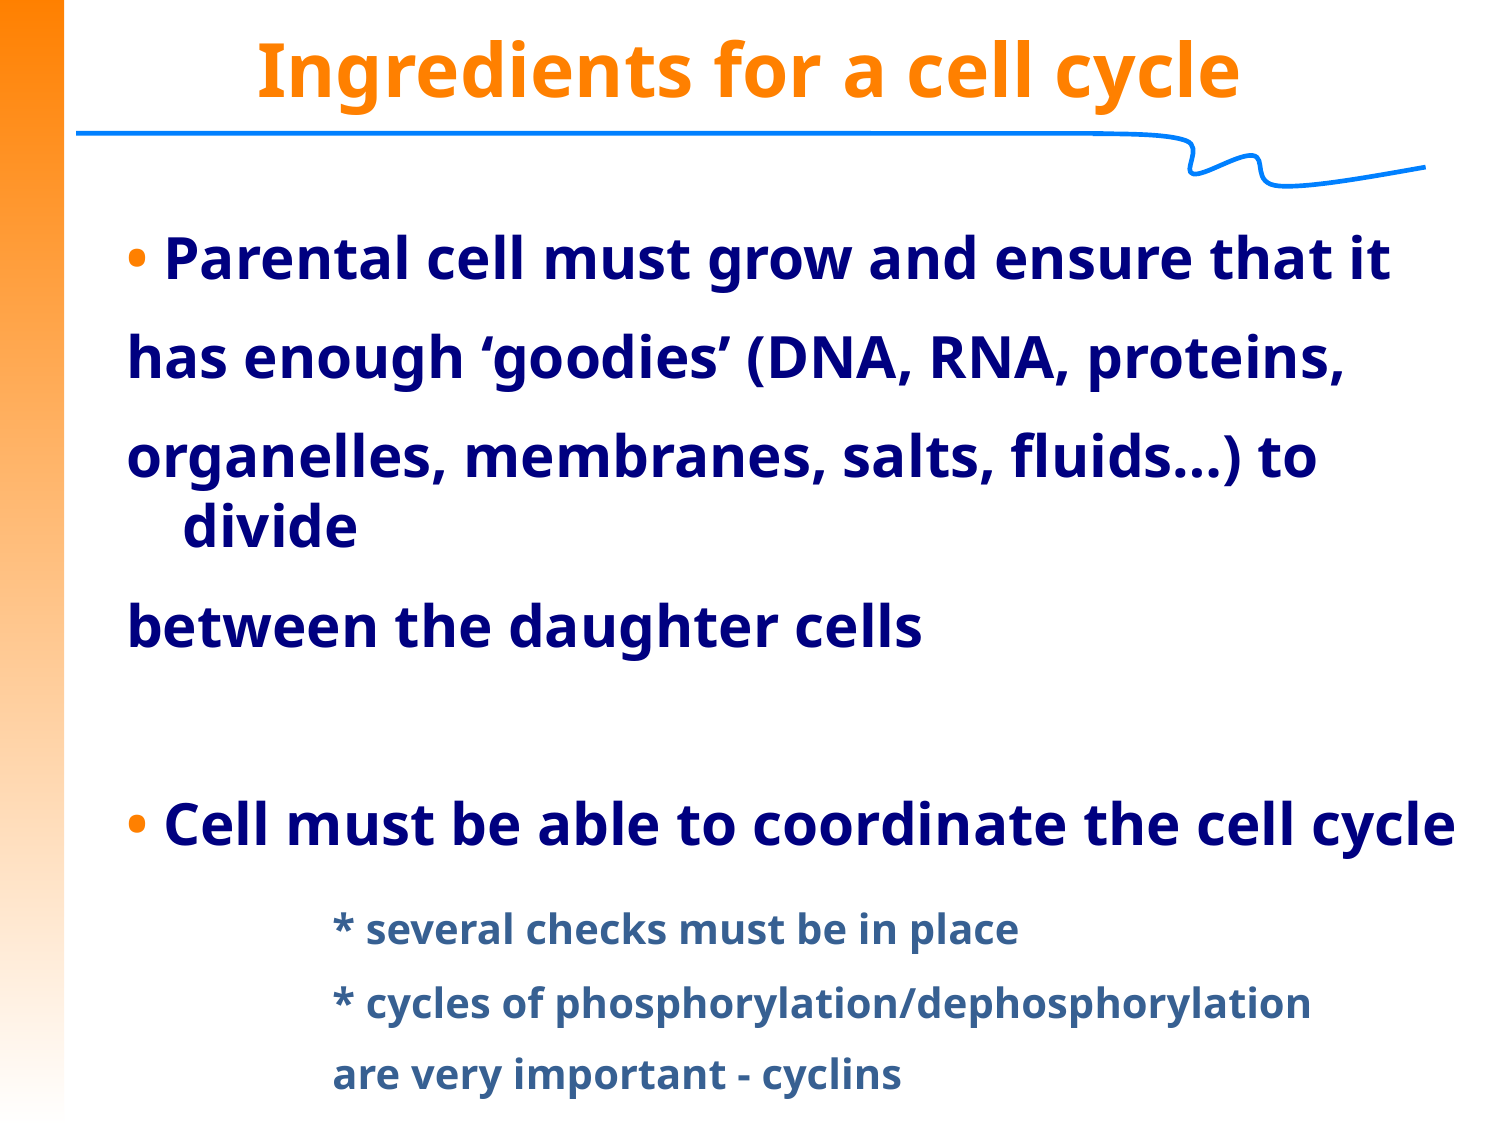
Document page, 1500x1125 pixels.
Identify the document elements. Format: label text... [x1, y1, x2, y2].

list • Parental cell must grow and ensure that it has enough ‘goodies’ (DNA, RNA, proteins, organelles, membranes, salts, fluids…) to divide between the daughter cells • Cell must be able to coordinate the cell cycle * several checks must be in place * cycles of phosphorylation/dephosphorylation are very important - cyclins [110, 213, 1500, 1088]
title Ingredients for a cell cycle [112, 0, 1388, 162]
